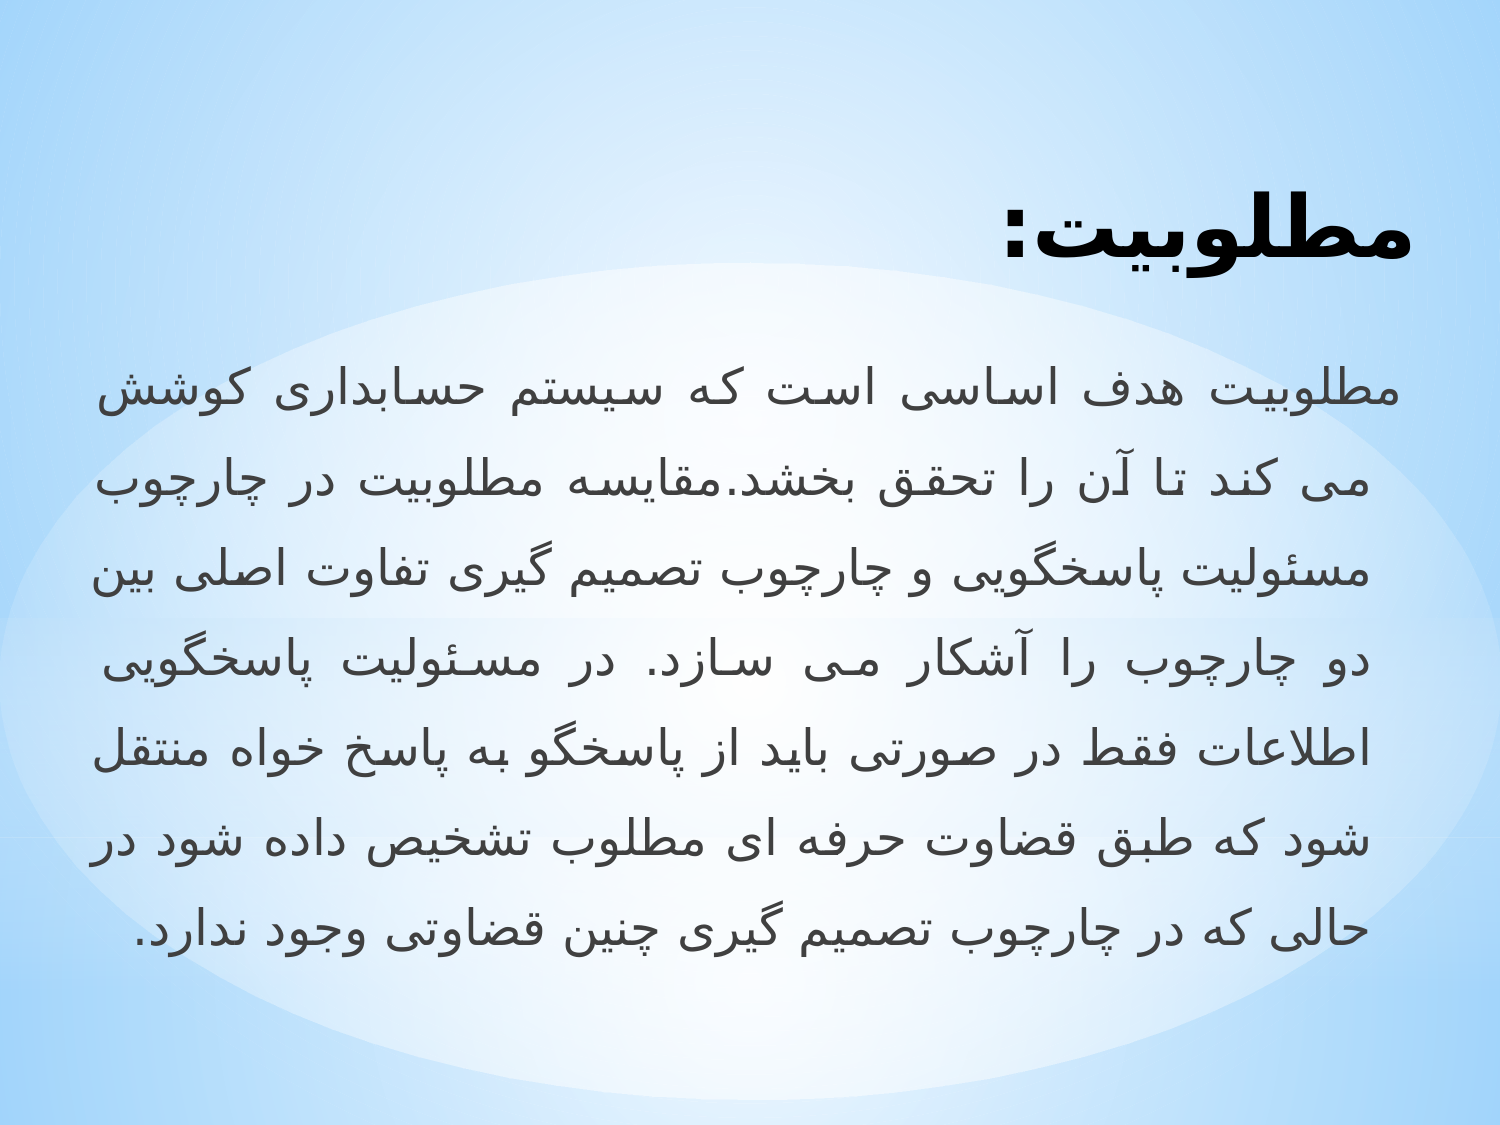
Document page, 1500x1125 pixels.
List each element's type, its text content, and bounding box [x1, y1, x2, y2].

title مطلوبیت: [82, 164, 1432, 387]
list مطلوبیت هدف اساسی است که سیستم حسابداری کوشش می کند تا آن را تحقق بخشد.مقایسه مطلوبیت در چارچوب مسئولیت پاسخگویی و چارچوب تصمیم گیری تفاوت اصلی بین دو چارچوب را آشکار می سازد. در مسئولیت پاسخگویی اطلاعات فقط در صورتی باید از پاسخگو به پاسخ خواه منتقل شود که طبق قضاوت حرفه ای مطلوب تشخیص داده شود در حالی که در چارچوب تصمیم گیری چنین قضاوتی وجود ندارد. [75, 317, 1425, 1038]
